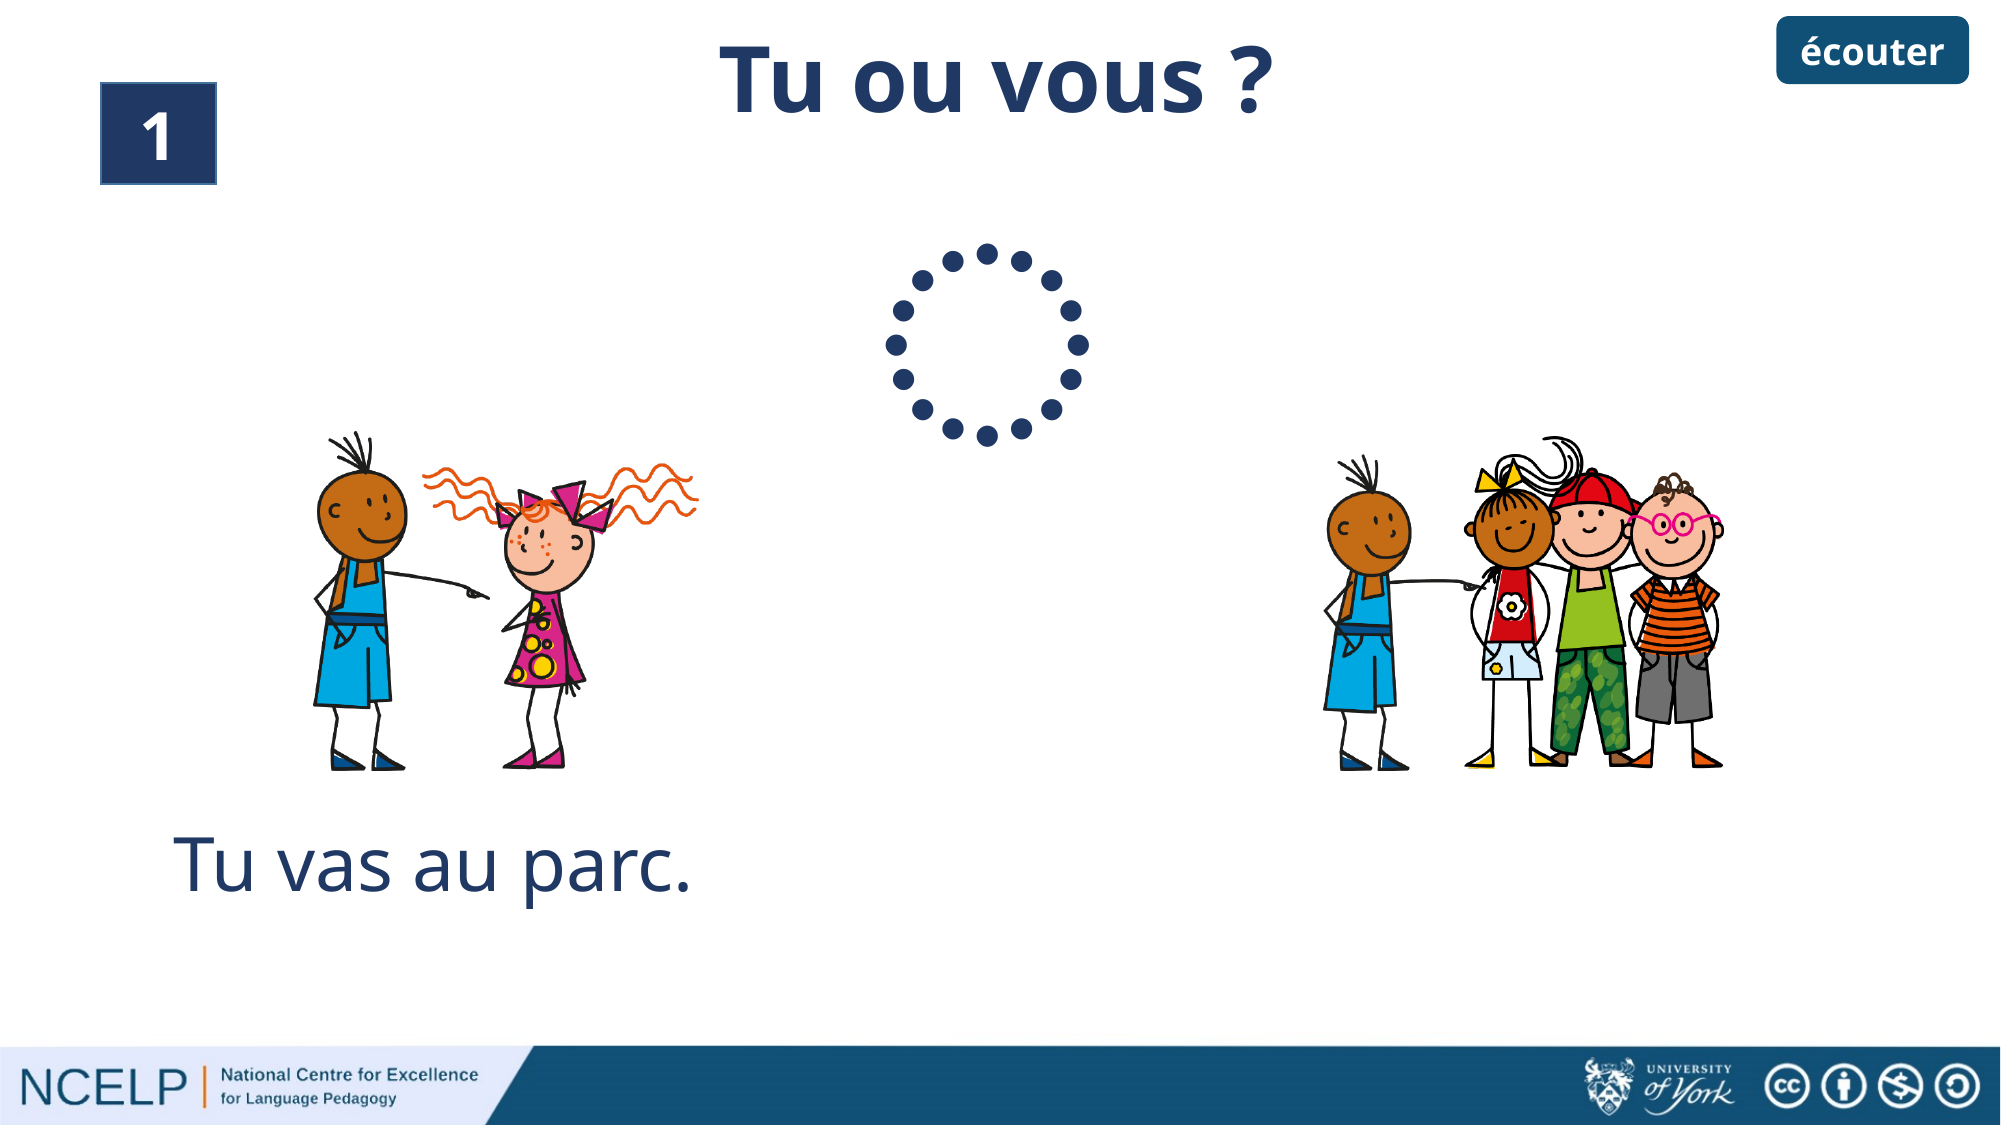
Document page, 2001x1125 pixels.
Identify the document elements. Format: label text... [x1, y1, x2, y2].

picture [0, 0, 2001, 1125]
text_box 1 [100, 82, 217, 185]
text_box Tu vas au parc. [158, 809, 1112, 915]
title Tu ou vous ? [703, 10, 1297, 156]
text_box 󠇯 [851, 156, 1131, 554]
text_box écouter [1776, 16, 1970, 85]
